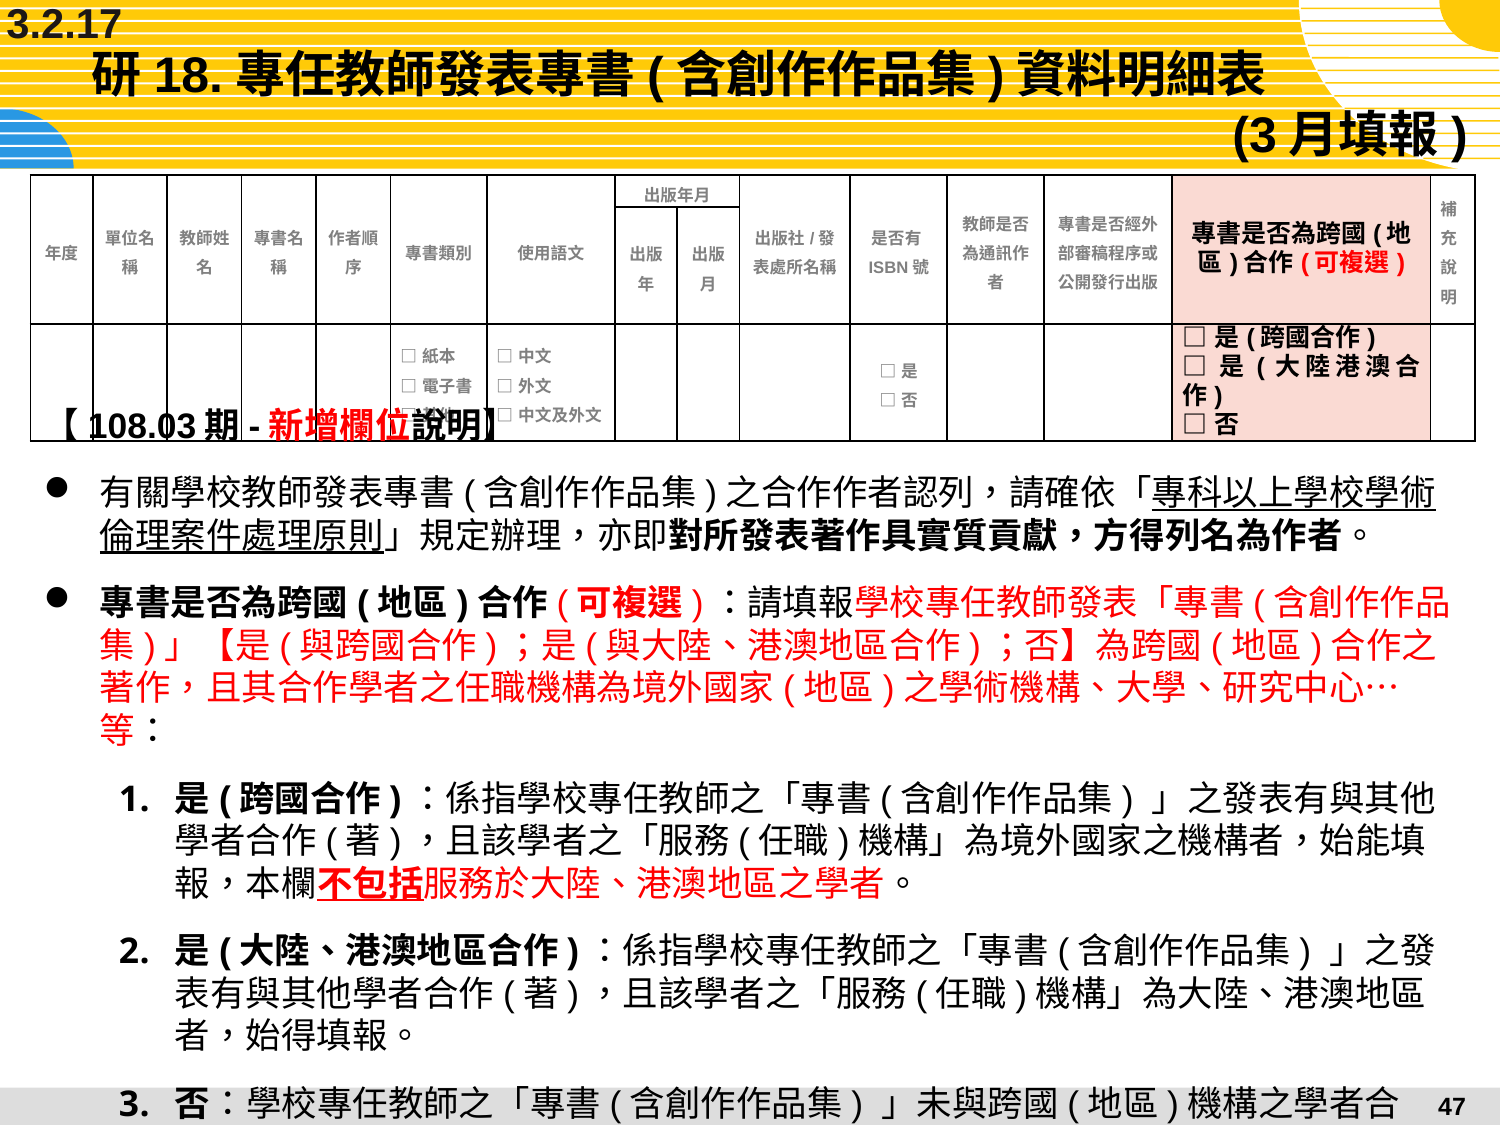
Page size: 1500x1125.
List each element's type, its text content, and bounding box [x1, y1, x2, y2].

table_header 教師姓名 [168, 176, 241, 323]
table_cell [31, 325, 92, 395]
table_cell [678, 325, 739, 395]
table_header 專書類別 [391, 176, 486, 323]
table_cell [1045, 325, 1171, 395]
table_cell □中文 □外文 □中文及外文 [488, 325, 614, 395]
table_header 專書是否經外部審稿程序或公開發行出版 [1045, 176, 1171, 323]
table_cell [317, 325, 390, 395]
table_cell □紙本 □電子書 □其他 [391, 325, 486, 395]
table_cell [948, 325, 1043, 395]
table_header 教師是否為通訊作者 [948, 176, 1043, 323]
table_header 出版年月 [616, 176, 739, 206]
table_header 是否有ISBN號 [851, 176, 946, 323]
table_header 出版社/發表處所名稱 [740, 176, 849, 323]
table_cell [616, 325, 676, 395]
table_cell [1431, 325, 1474, 395]
table_cell [168, 325, 241, 395]
title 研18.專任教師發表專書(含創作作品集)資料明細表 (3月填報) [76, 37, 1500, 168]
table_cell [740, 325, 849, 395]
table_header 補充說明 [1431, 176, 1474, 323]
table_cell □是 □否 [851, 325, 946, 395]
table_header 專書是否為跨國(地區)合作(可複選) [1173, 176, 1430, 323]
table_header 單位名稱 [94, 176, 166, 323]
table_cell [94, 325, 166, 395]
text_box 3.2.17 [0, 0, 138, 55]
table_header 年度 [31, 176, 92, 323]
table_header 使用語文 [488, 176, 614, 323]
table_header 作者順序 [317, 176, 390, 323]
table_header 專書名稱 [242, 176, 315, 323]
table_cell [242, 325, 315, 395]
table_cell 出版年 [616, 208, 676, 323]
table_cell □是(跨國合作) □是(大陸港澳合作) □否 [1173, 325, 1430, 395]
table_cell 出版月 [678, 208, 739, 323]
text_box 【108.03期-新增欄位說明】 有關學校教師發表專書(含創作作品集)之合作作者認列，請確依「專科以上學校學術倫理案件處理原則」規定辦理，亦即對所發表著作具實質貢獻，方得列名為作者。 專書是否為跨國(地區)合作(可複選)：請填報學校專任教師發表「專書(含創作作品集)」【是(與跨國合作)；是(與大陸、港澳地區合作)；否】為跨國(地區)合作之著作，且其合作學者之任職機構為境外國家(地區)之學術機構、大學、研究中心…等： 是(跨國合作)：係指學校專任教師之「專書(含創作作品集) 」之發表有與其他學者合作(著)，且該學者之「服務(任職)機構」為境外國家之機構者，始能填報，本欄不包括服務於大陸、港澳地區之學者。 是(大陸、港澳地區合作)：係指學校專任教師之「專書(含創作作品集) 」之發表有與其他學者合作(著)，且該學者之「服務(任職)機構」為大陸、港澳地區者，始得填報。 否：學校專任教師之「專書(含創作作品集) 」未與跨國(地區)機構之學者合作。 [29, 395, 1475, 1125]
